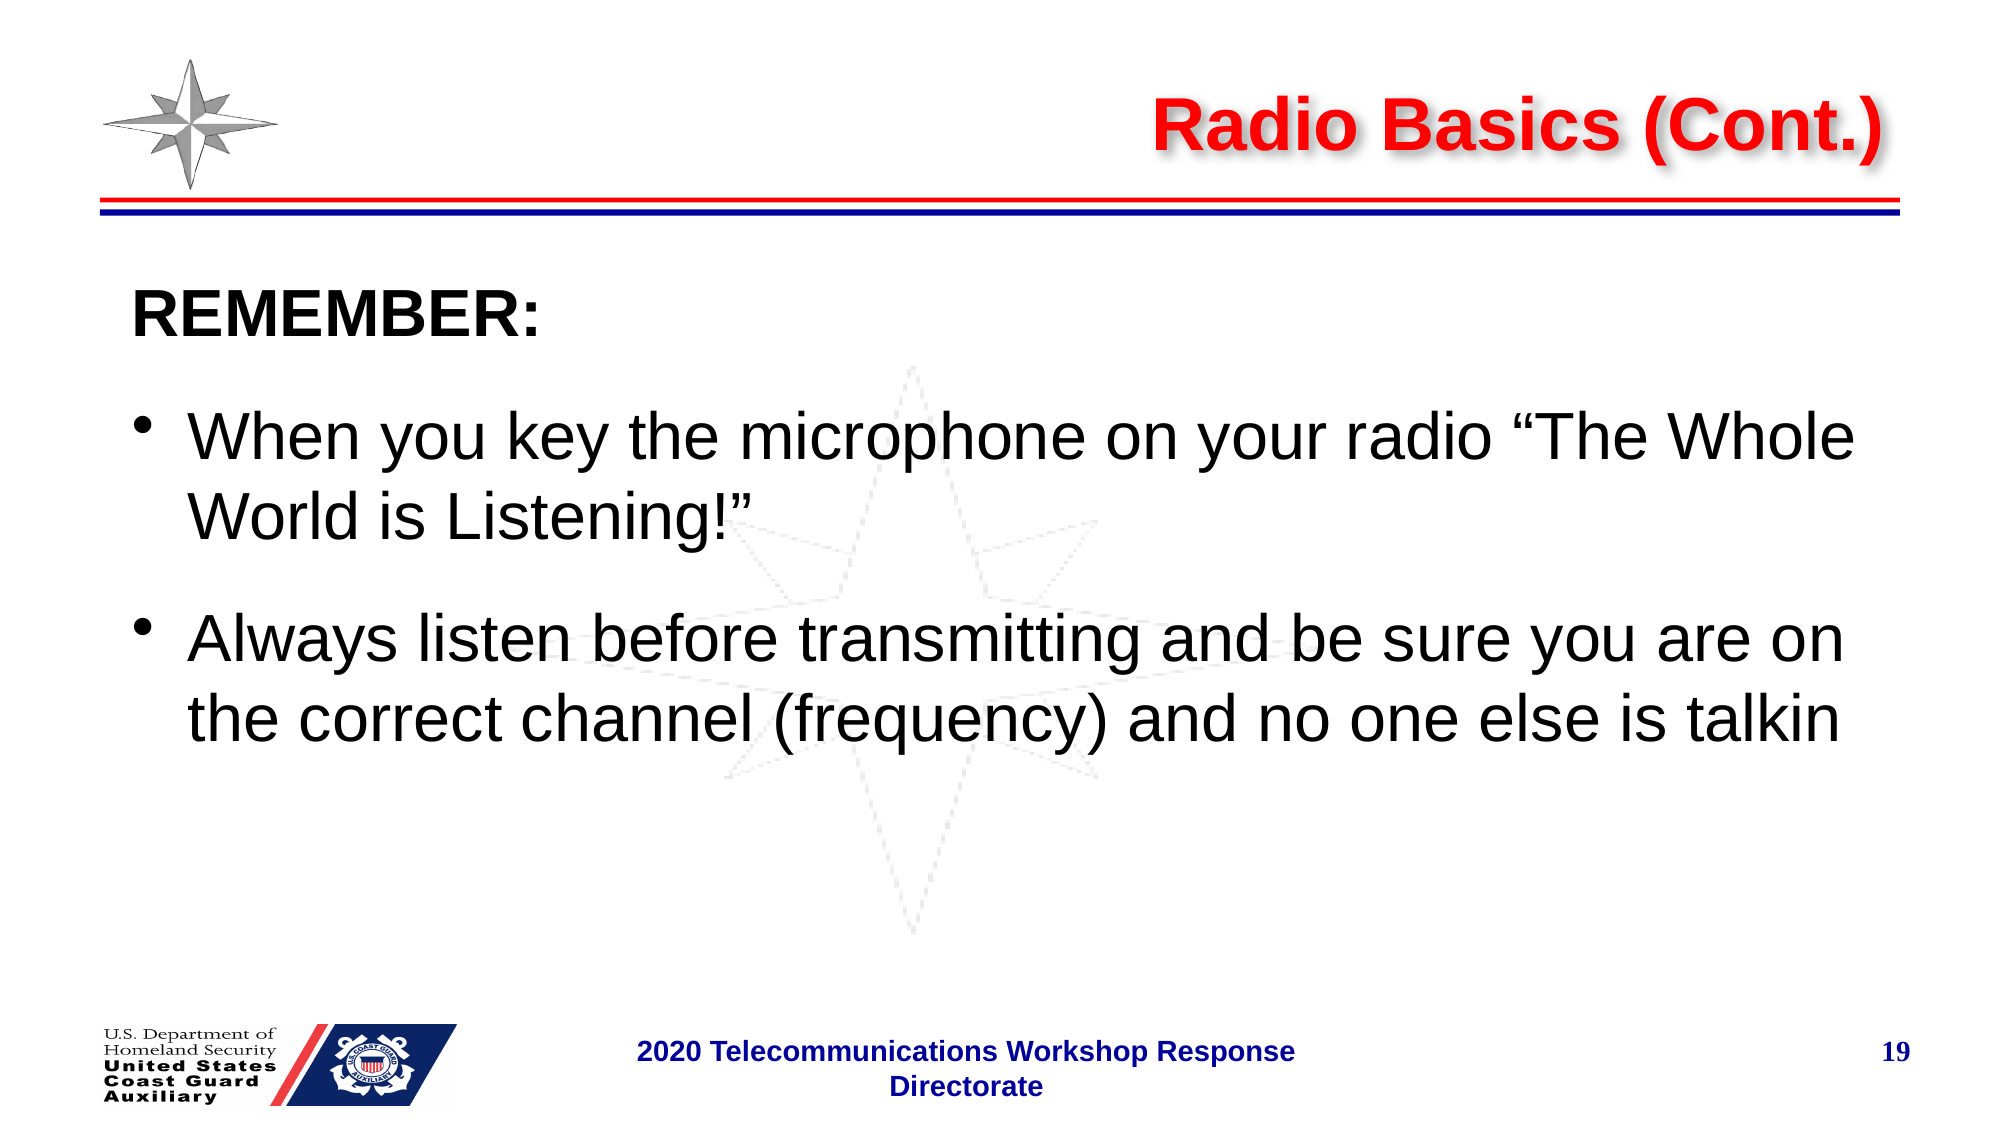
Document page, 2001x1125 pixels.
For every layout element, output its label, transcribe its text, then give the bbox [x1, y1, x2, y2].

title Radio Basics (Cont.) [99, 26, 1900, 215]
footer 2020 Telecommunications Workshop Response Directorate [599, 1024, 1334, 1104]
picture [99, 1024, 457, 1106]
text_box 19 [1866, 1025, 1950, 1075]
list REMEMBER: When you key the microphone on your radio “The Whole World is Listening!” Always listen before transmitting and be sure you are on the correct channel (frequency) and no one else is talkin [116, 262, 1900, 1005]
